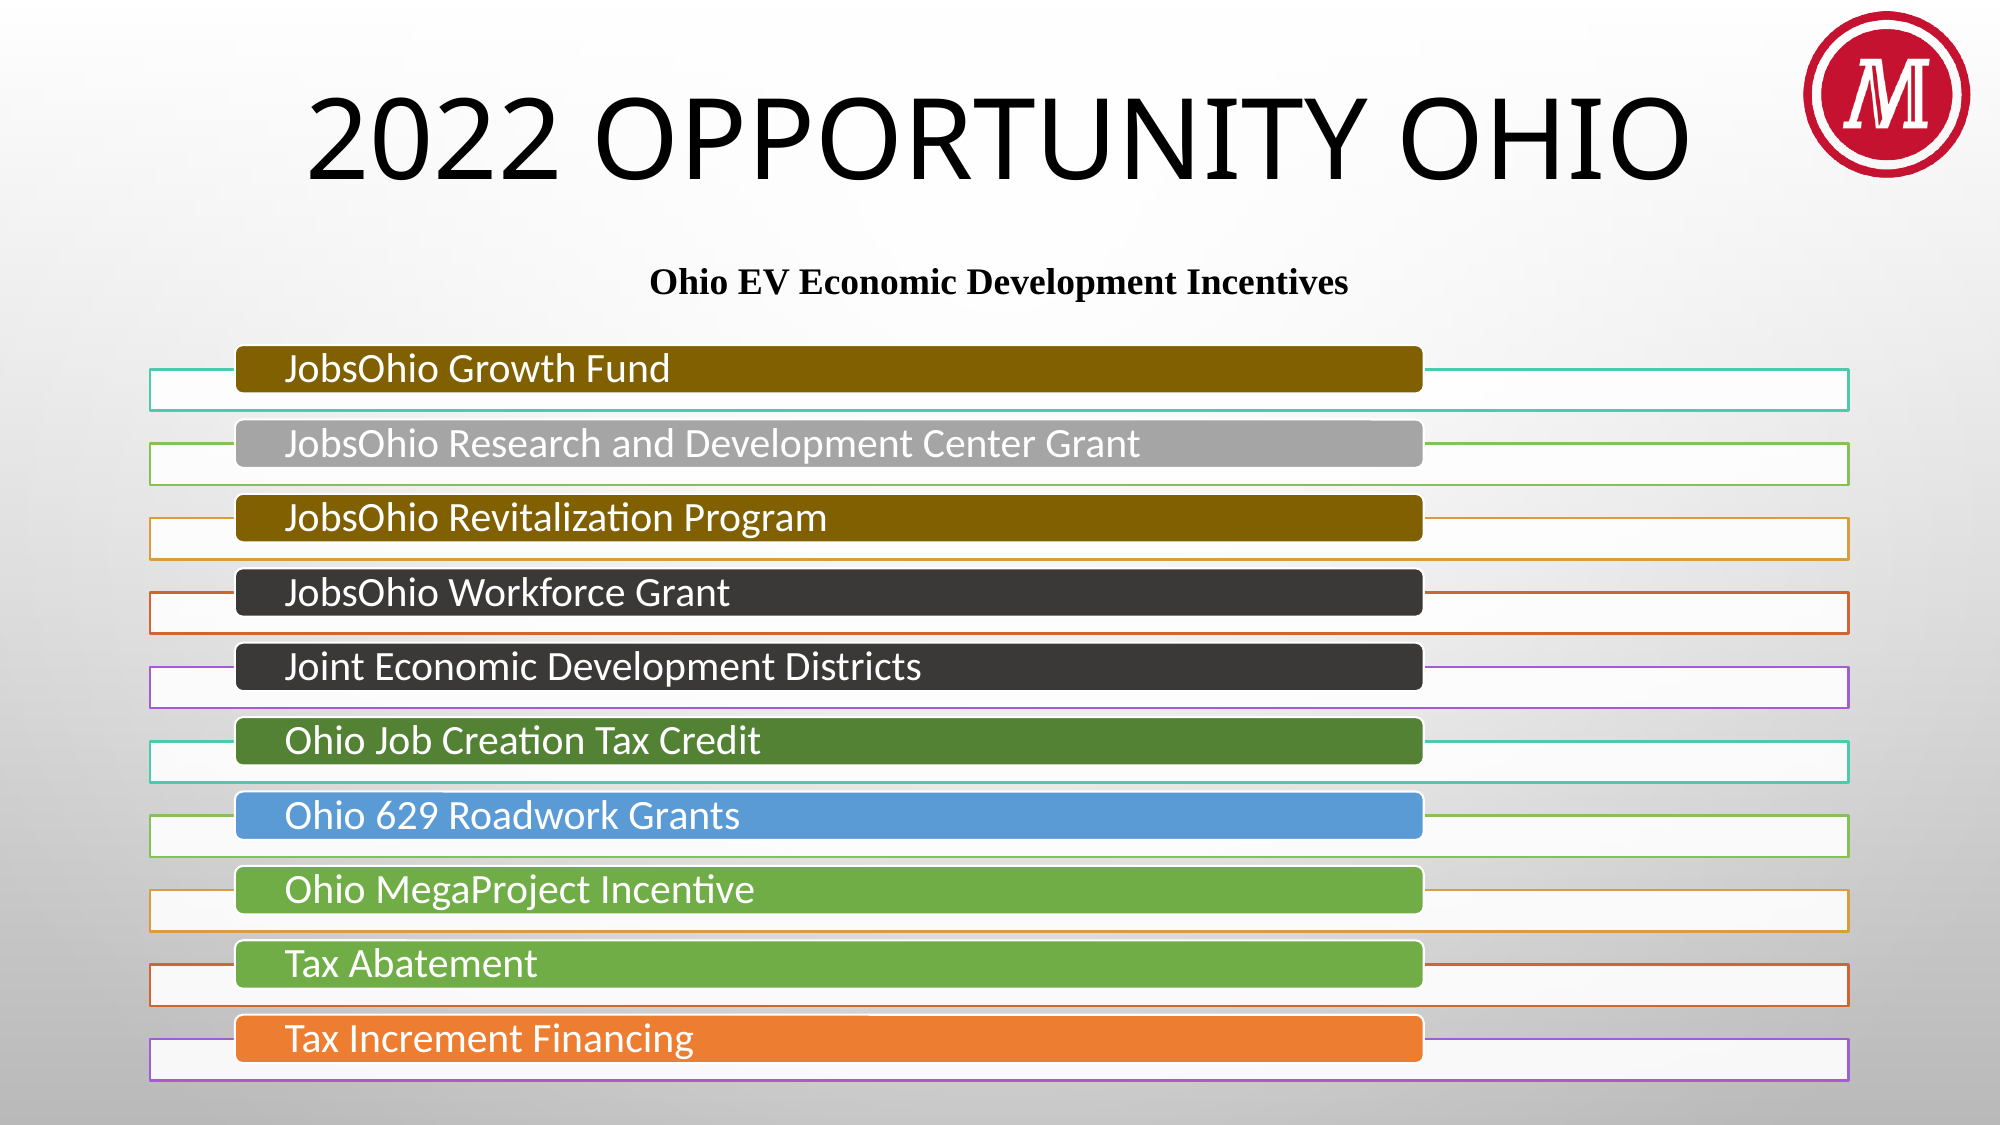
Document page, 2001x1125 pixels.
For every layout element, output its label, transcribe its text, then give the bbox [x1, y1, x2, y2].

text_box Ohio EV Economic Development Incentives [499, 246, 1500, 310]
picture [0, 0, 2000, 1125]
title 2022 Opportunity Ohio [150, 40, 1850, 247]
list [149, 340, 1849, 1085]
